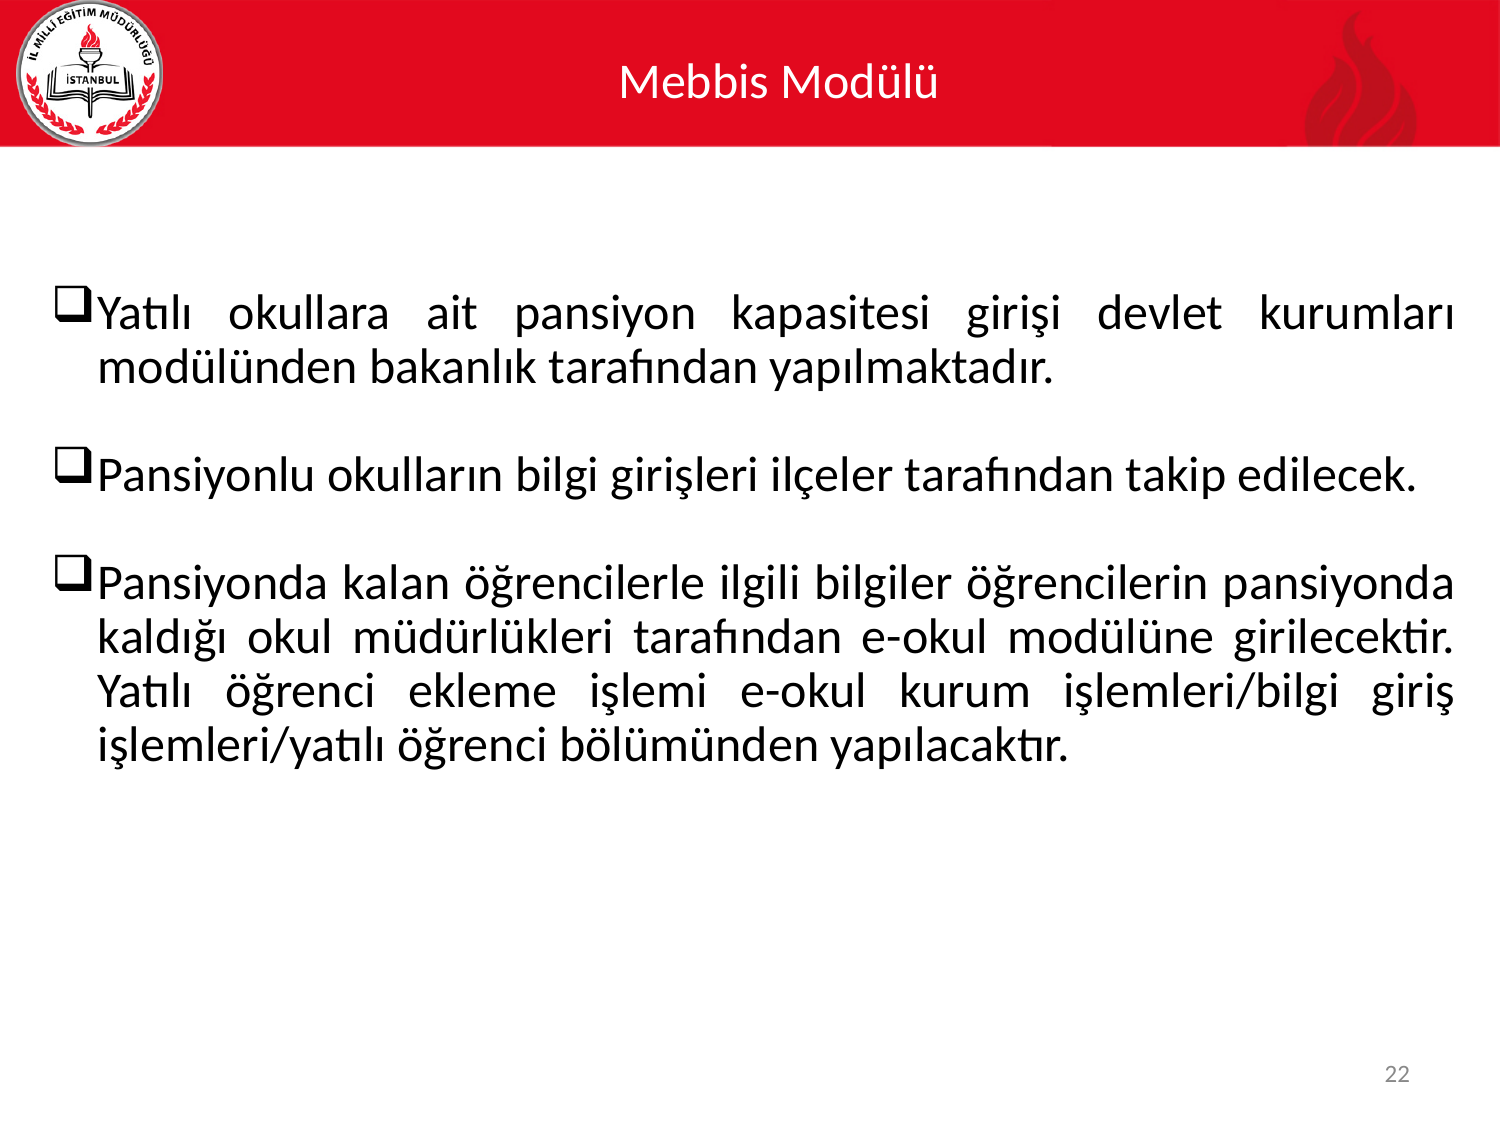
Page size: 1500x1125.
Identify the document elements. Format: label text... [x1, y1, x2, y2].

picture [0, 0, 1500, 1125]
slide_number 22 [1074, 1042, 1425, 1103]
title Mebbis Modülü [281, 4, 1278, 154]
text_box Yatılı okullara ait pansiyon kapasitesi girişi devlet kurumları modülünden bakanlık tarafından yapılmaktadır. Pansiyonlu okulların bilgi girişleri ilçeler tarafından takip edilecek. Pansiyonda kalan öğrencilerle ilgili bilgiler öğrencilerin pansiyonda kaldığı okul müdürlükleri tarafından e-okul modülüne girilecektir. Yatılı öğrenci ekleme işlemi e-okul kurum işlemleri/bilgi giriş işlemleri/yatılı öğrenci bölümünden yapılacaktır. [36, 278, 1471, 780]
